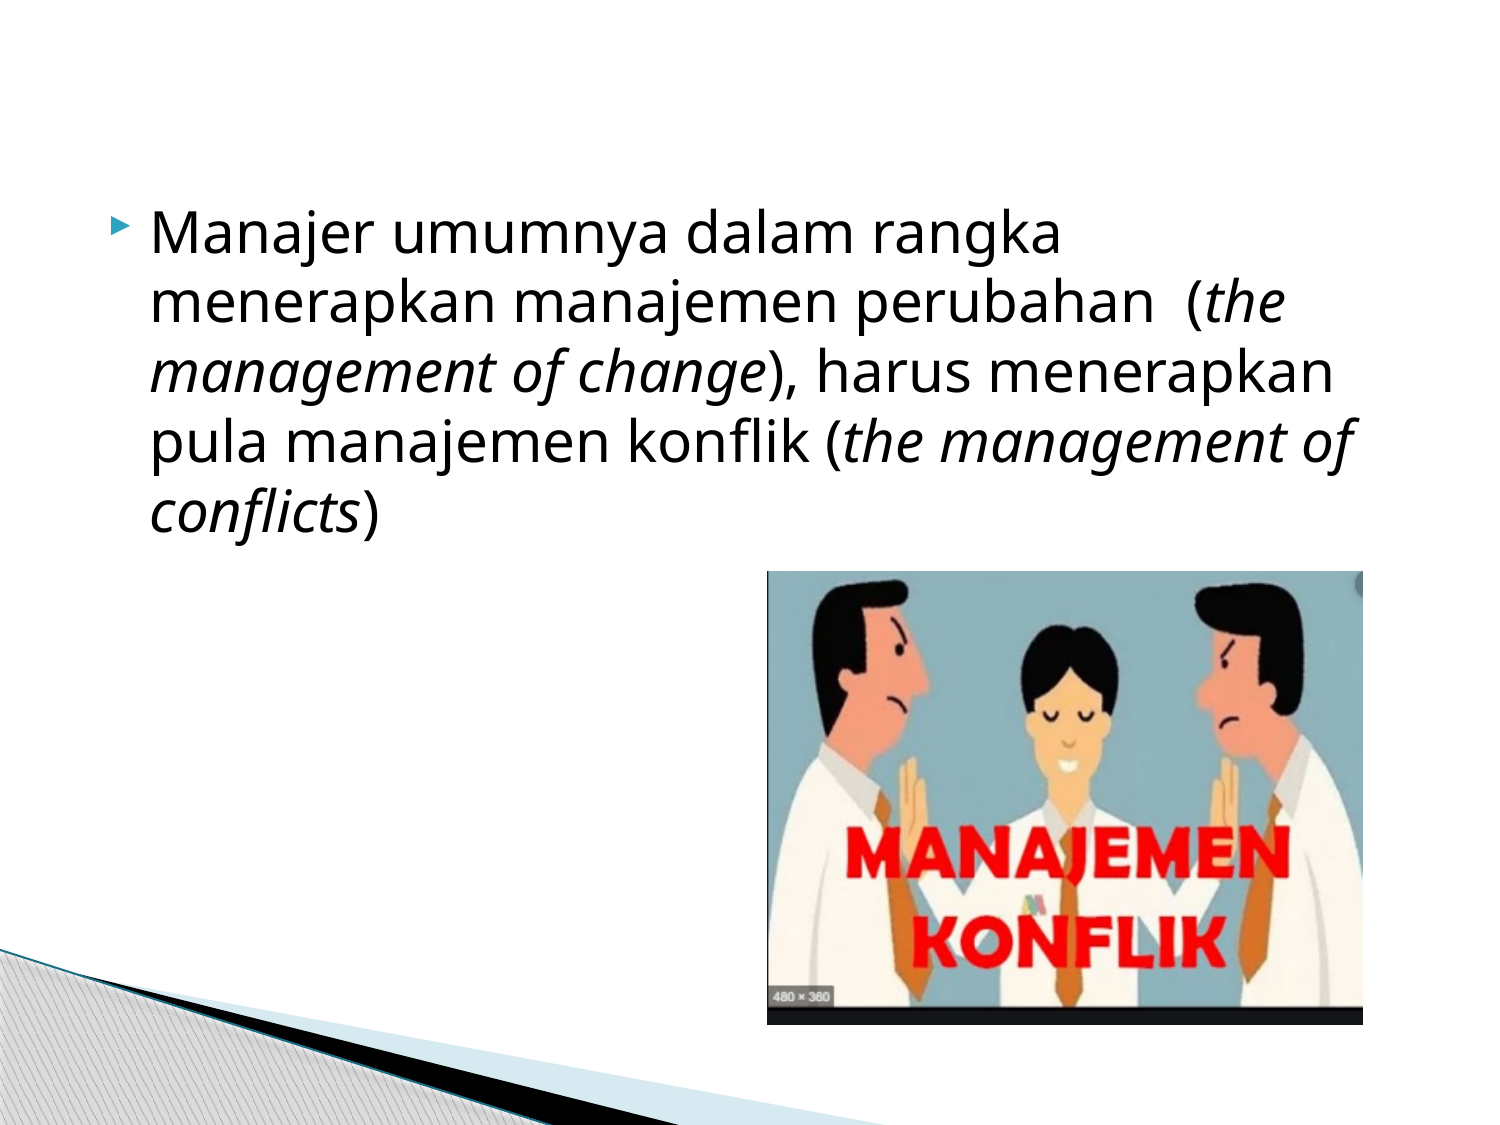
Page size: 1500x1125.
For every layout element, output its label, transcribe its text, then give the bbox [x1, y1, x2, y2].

list Manajer umumnya dalam rangka menerapkan manajemen perubahan (the management of change), harus menerapkan pula manajemen konflik (the management of conflicts) [75, 187, 1425, 986]
picture [766, 571, 1363, 1026]
